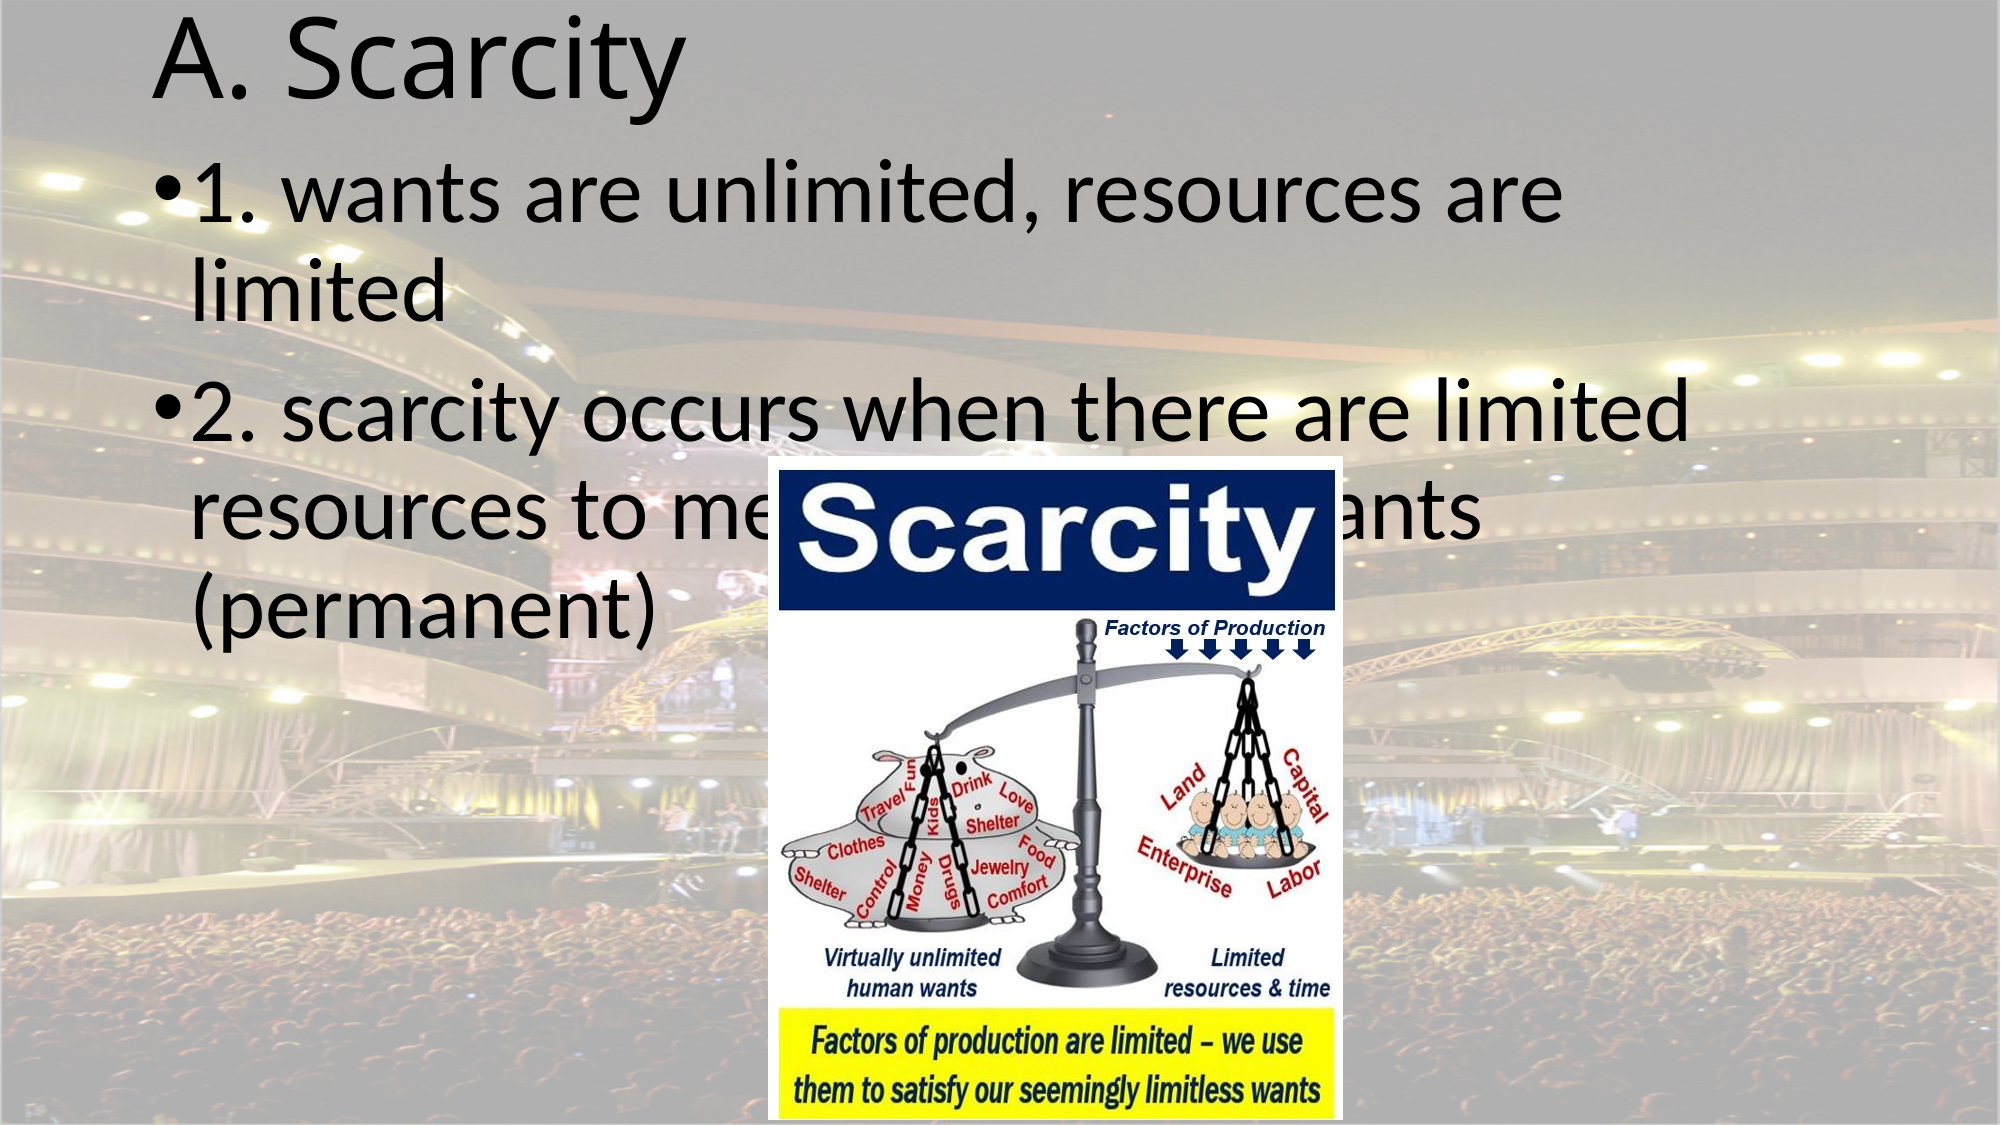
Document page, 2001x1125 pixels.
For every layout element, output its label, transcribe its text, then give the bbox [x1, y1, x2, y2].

picture [768, 456, 1343, 1120]
list 1. wants are unlimited, resources are limited 2. scarcity occurs when there are limited resources to meet unlimited wants (permanent) [137, 135, 1863, 850]
title A. Scarcity [137, 0, 1863, 135]
